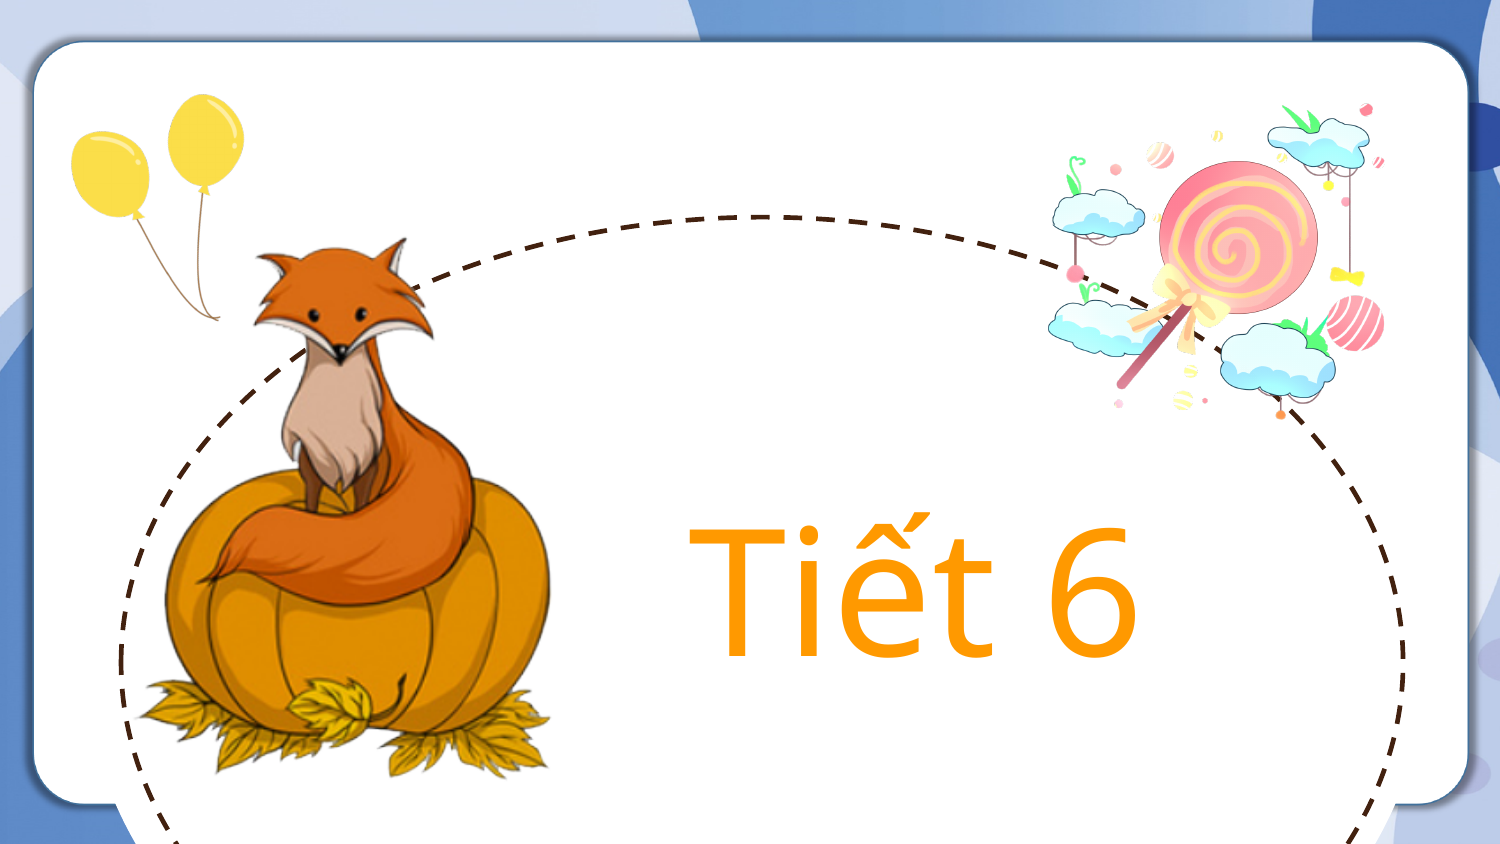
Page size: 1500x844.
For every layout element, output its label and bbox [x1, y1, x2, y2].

text_box [64, 79, 274, 356]
text_box [84, 174, 1427, 844]
picture [0, 0, 1500, 844]
